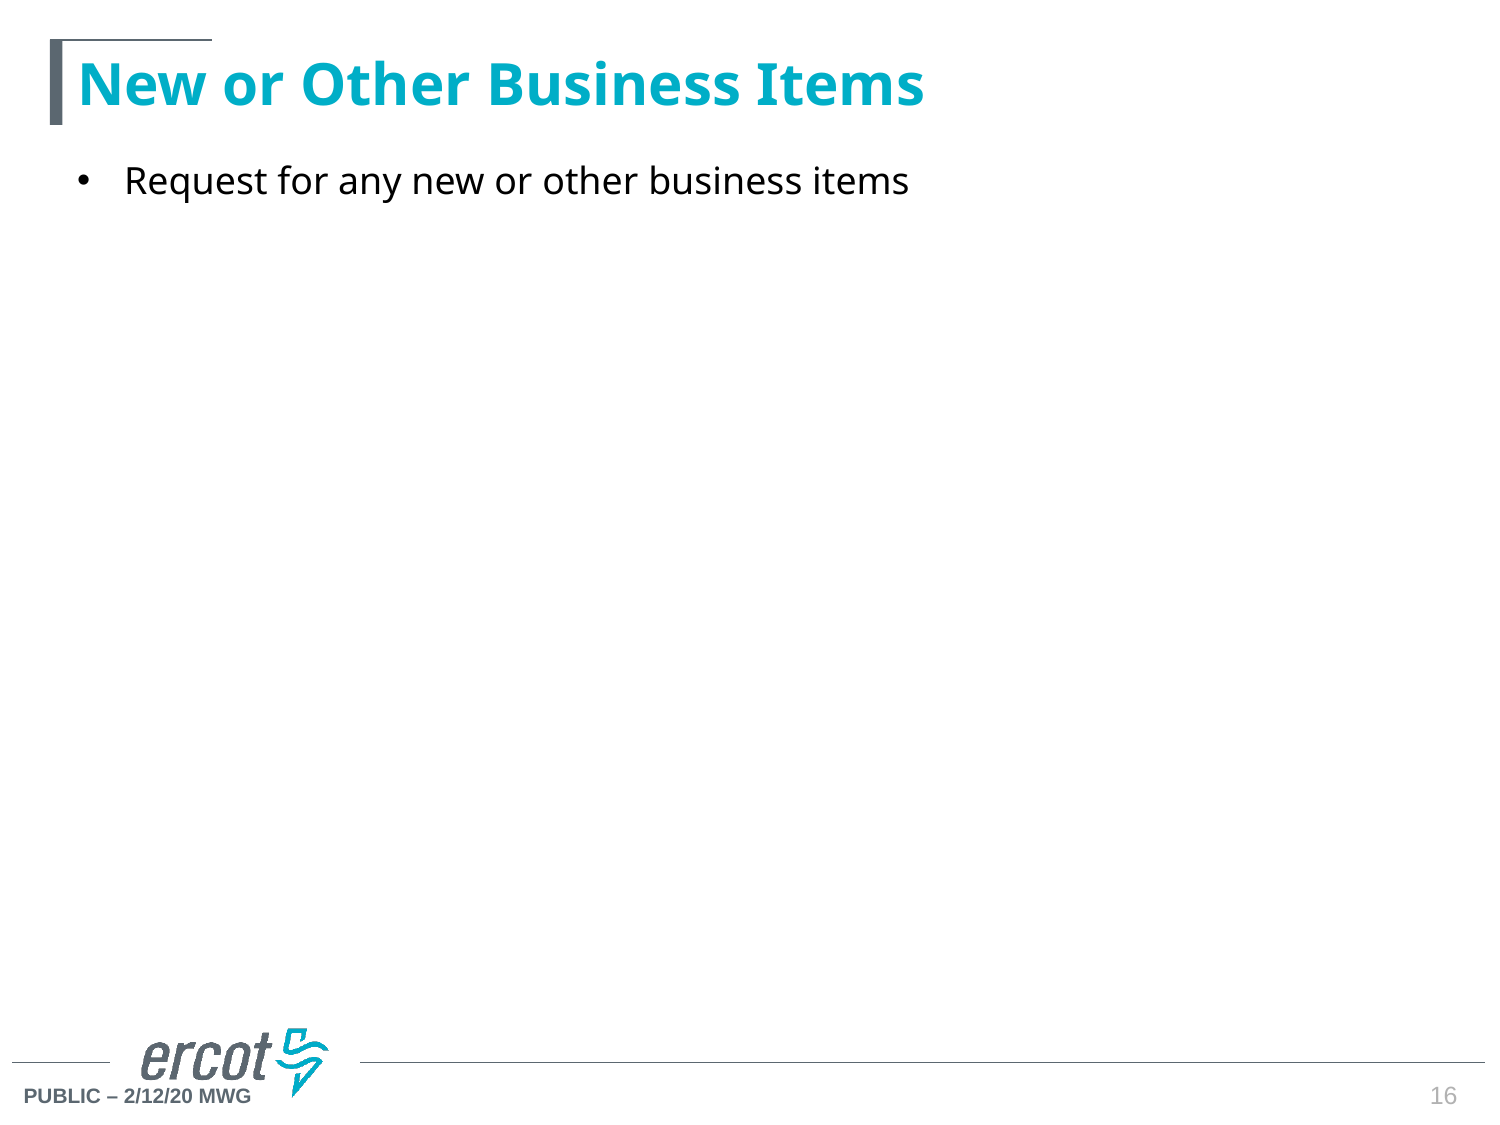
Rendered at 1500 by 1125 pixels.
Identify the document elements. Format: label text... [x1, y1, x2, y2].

text_box Request for any new or other business items [62, 149, 1038, 210]
slide_number 16 [1400, 1076, 1488, 1113]
title New or Other Business Items [62, 39, 1450, 125]
picture [137, 1024, 332, 1100]
